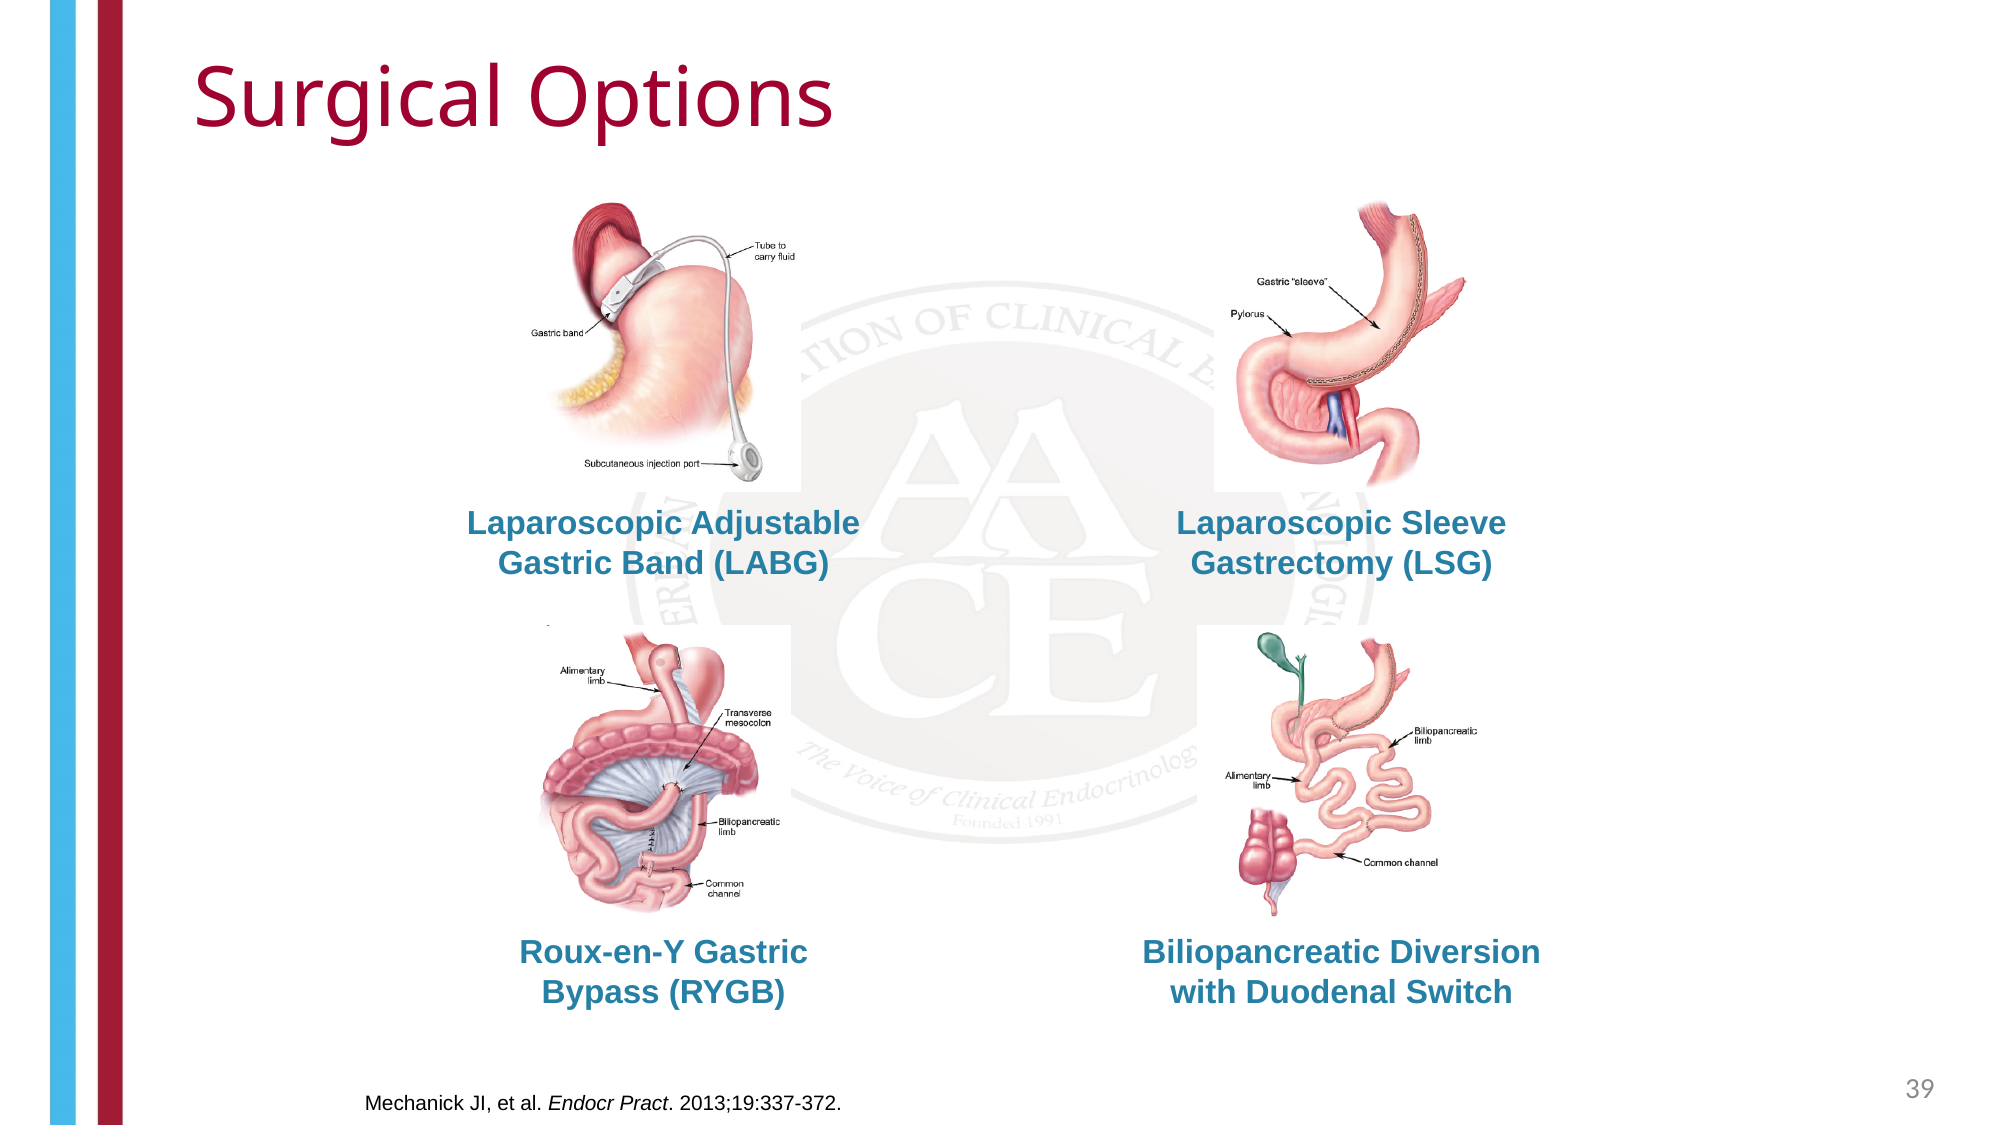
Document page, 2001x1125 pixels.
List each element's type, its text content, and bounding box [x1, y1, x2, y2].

text_box Mechanick JI, et al. Endocr Pract. 2013;19:337-372. [350, 1082, 1469, 1122]
text_box Biliopancreatic Diversion with Duodenal Switch [1074, 922, 1609, 1018]
title Surgical Options [178, 46, 1966, 182]
text_box Laparoscopic Adjustable Gastric Band (LABG) [448, 494, 880, 589]
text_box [526, 199, 801, 493]
text_box Roux-en-Y Gastric Bypass (RYGB) [456, 922, 872, 1018]
picture [0, 0, 2000, 1125]
slide_number 39 [1865, 1061, 1975, 1114]
text_box Laparoscopic Sleeve Gastrectomy (LSG) [1145, 494, 1539, 589]
